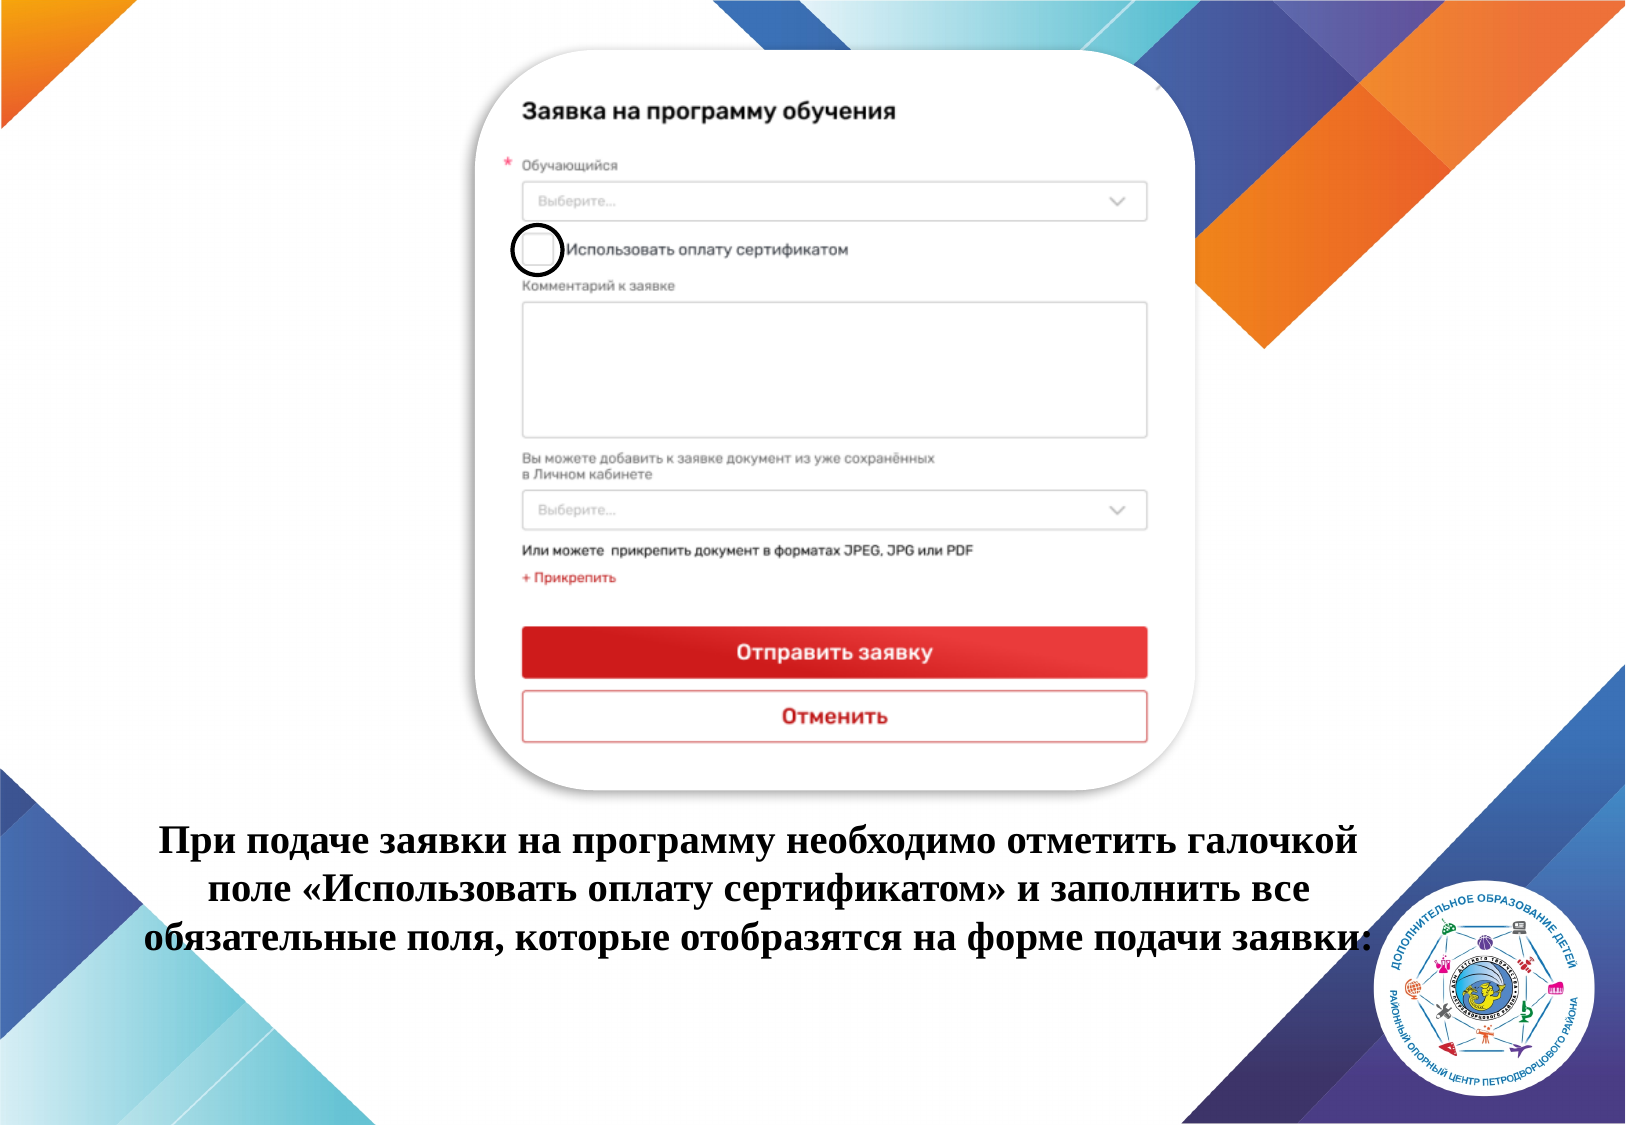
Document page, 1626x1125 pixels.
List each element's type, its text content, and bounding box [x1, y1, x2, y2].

text_box При подаче заявки на программу необходимо отметить галочкой поле «Использовать оплату сертификатом» и заполнить все обязательные поля, которые отобразятся на форме подачи заявки: [137, 812, 1382, 959]
picture [0, 0, 1626, 1125]
